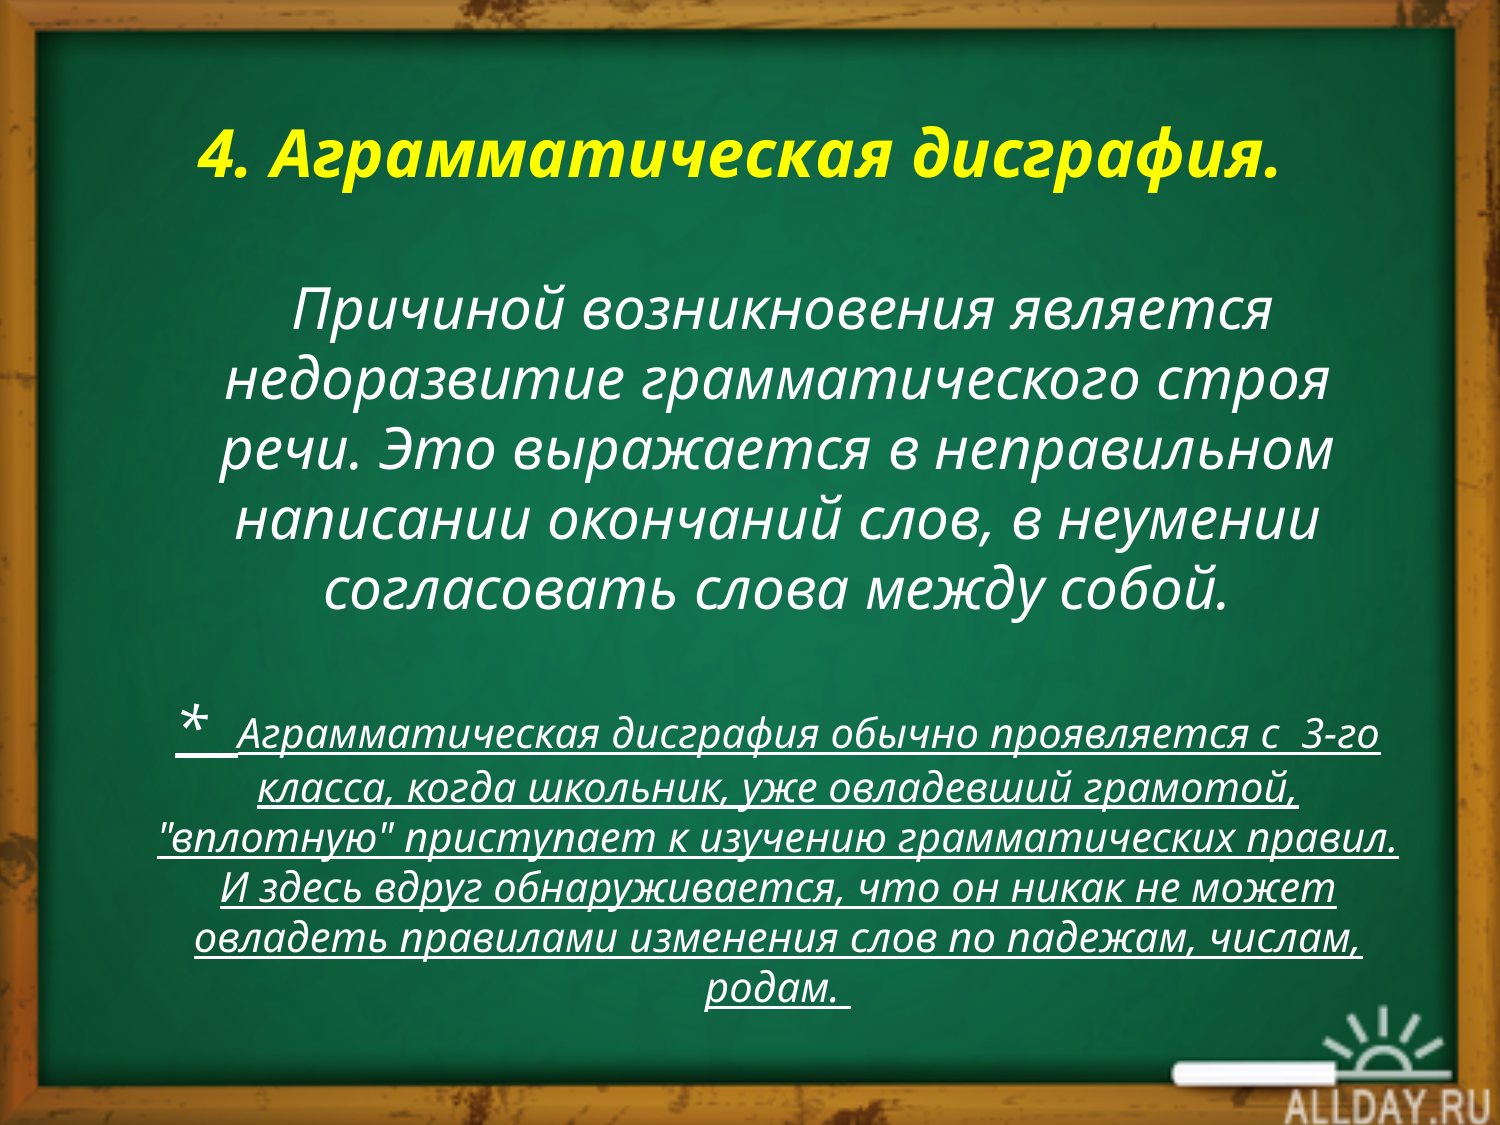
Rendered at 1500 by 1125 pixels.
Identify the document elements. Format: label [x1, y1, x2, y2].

list [0, 0, 1500, 1125]
